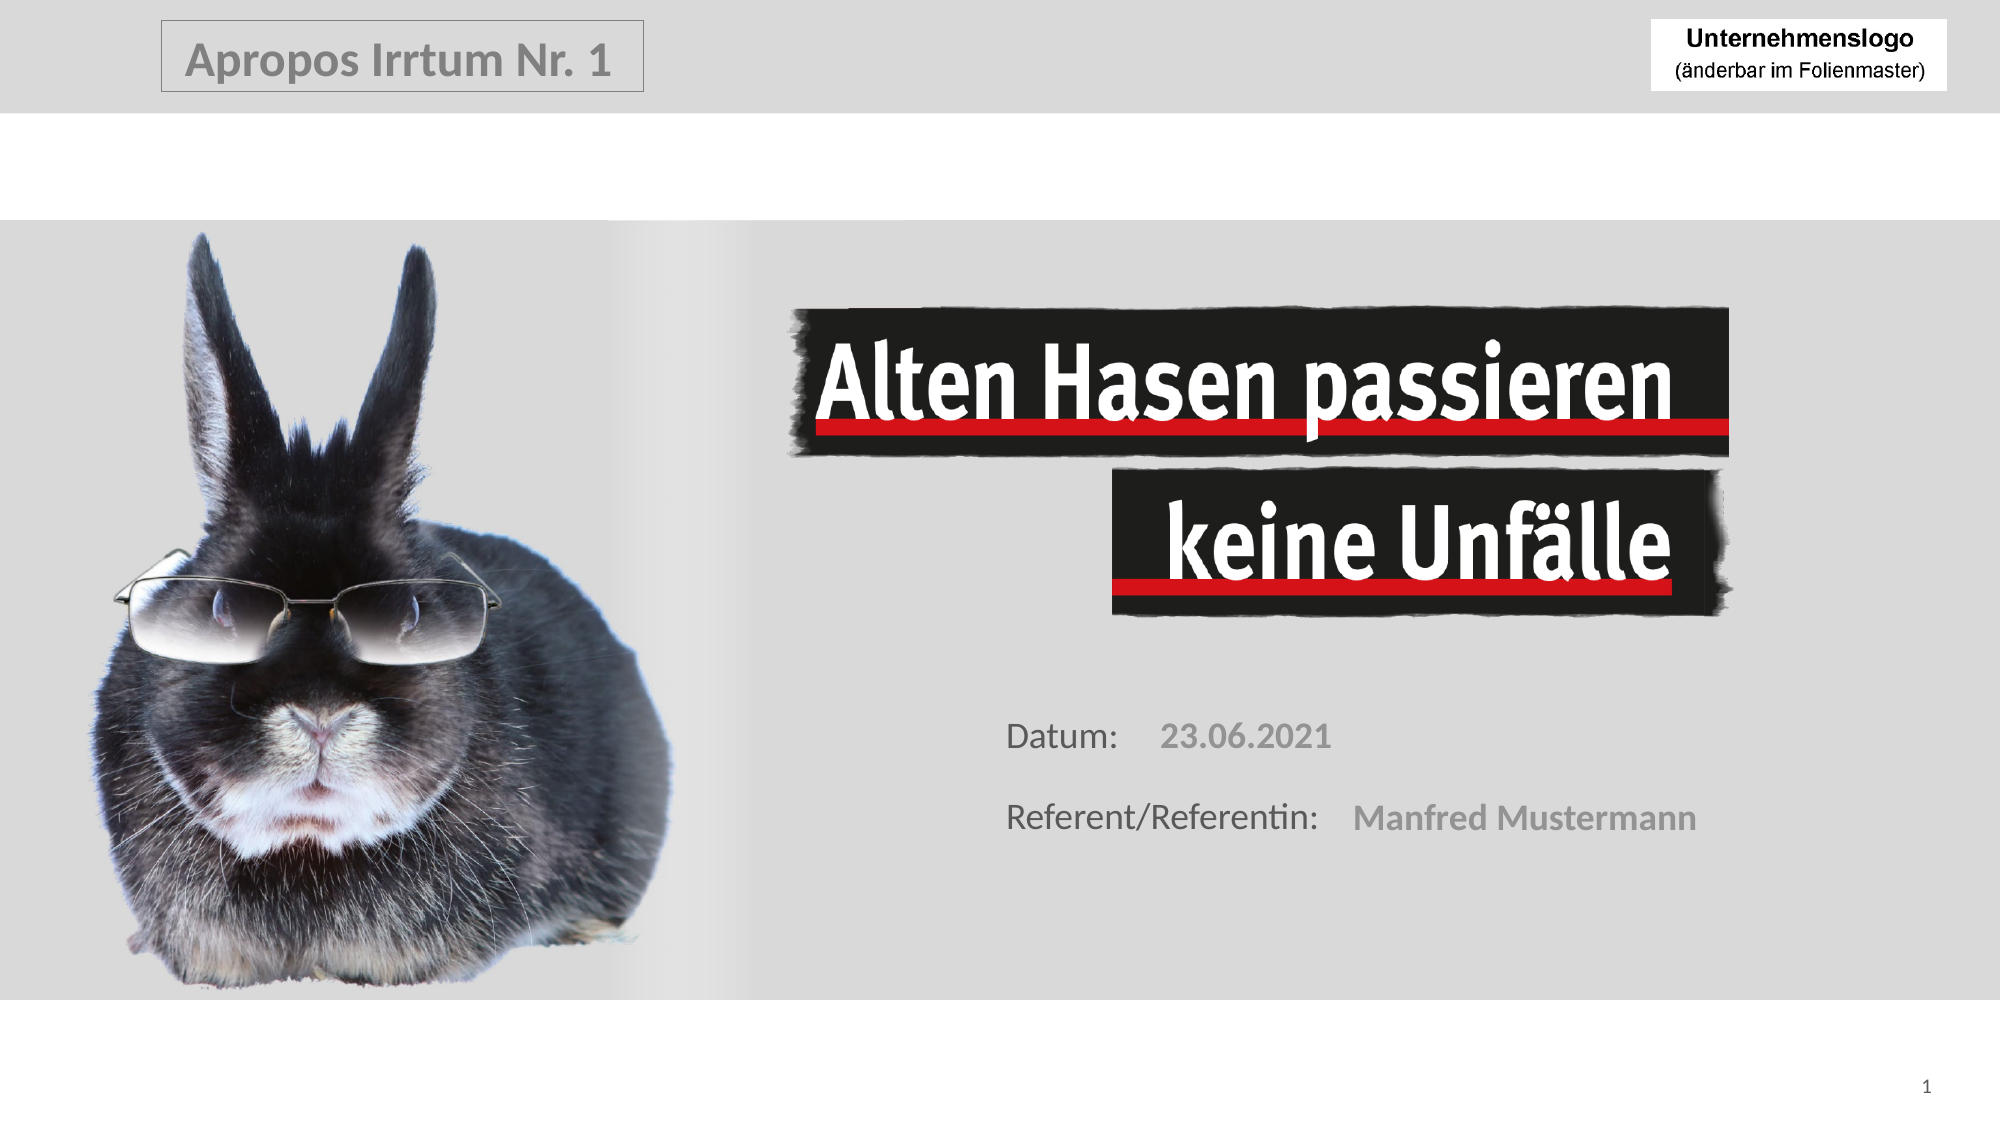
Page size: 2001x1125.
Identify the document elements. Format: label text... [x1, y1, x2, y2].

slide_number 1 [1496, 1065, 1947, 1125]
picture [1651, 19, 1947, 91]
text_box Apropos Irrtum Nr. 1 [161, 20, 644, 92]
picture [0, 220, 2000, 1000]
